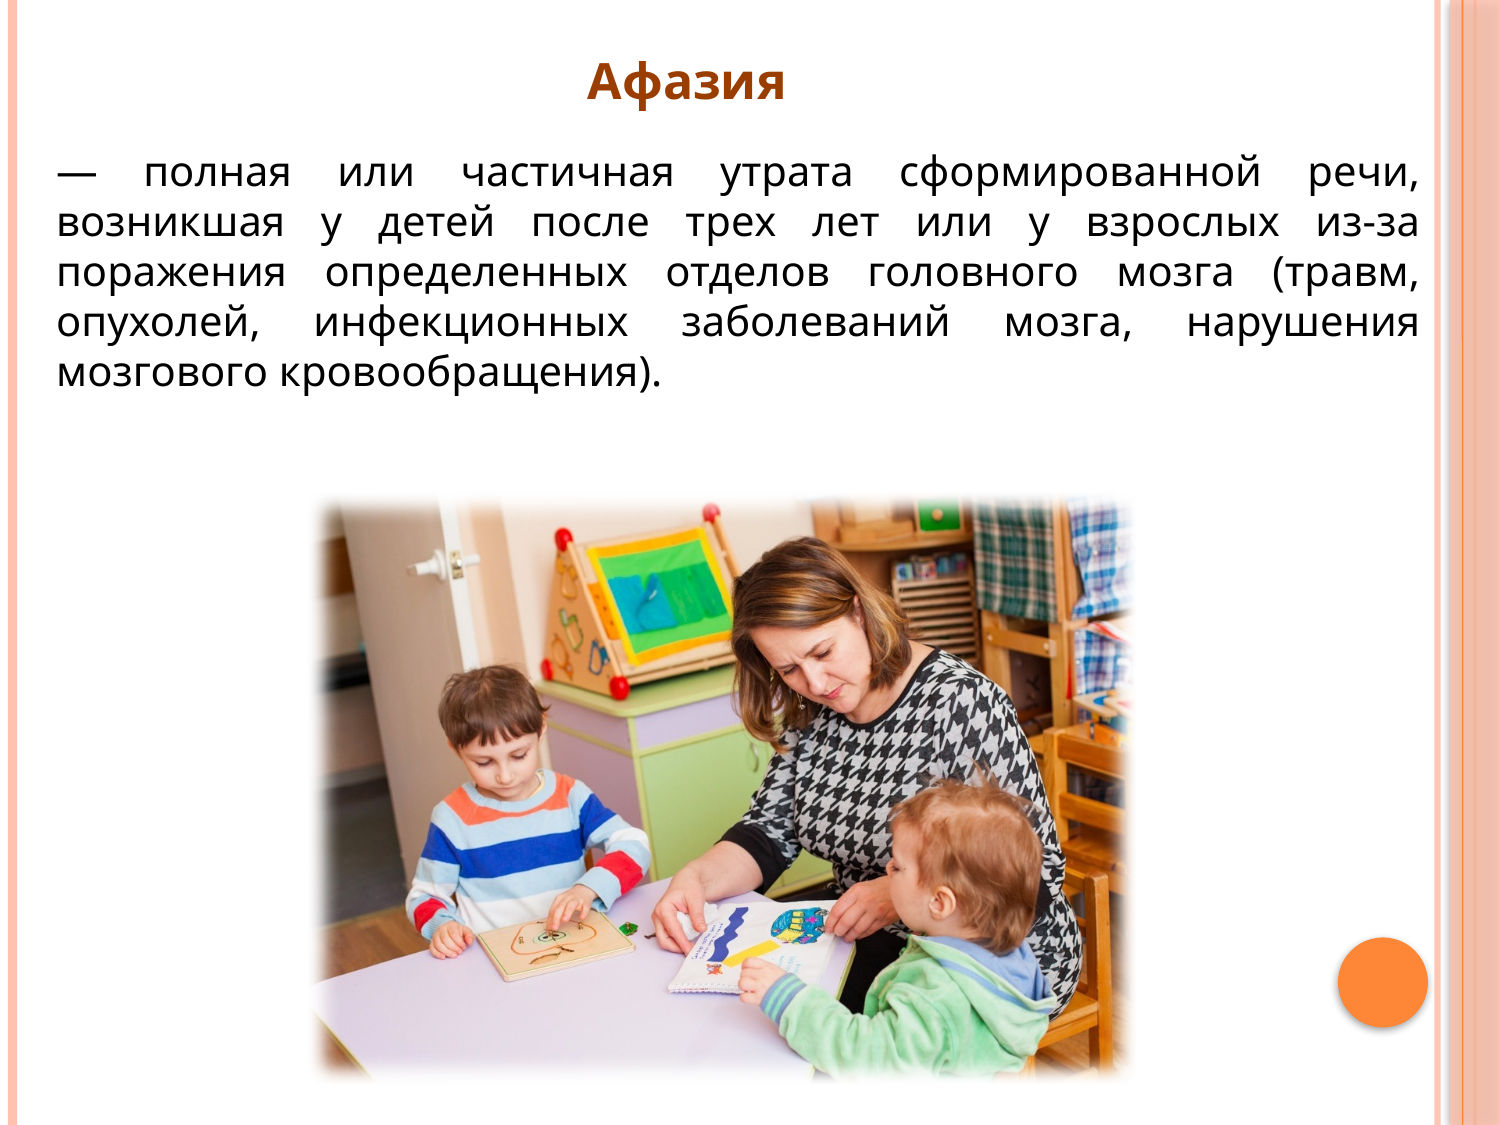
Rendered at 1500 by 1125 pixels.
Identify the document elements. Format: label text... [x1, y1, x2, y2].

picture [307, 491, 1138, 1085]
text_box — полная или частичная утрата сформированной речи, возникшая у детей после трех лет или у взрослых из-за поражения определенных отделов головного мозга (травм, опухолей, инфекционных заболеваний мозга, нарушения мозгового кровообращения). [41, 137, 1436, 403]
text_box Афазия [339, 41, 1049, 117]
